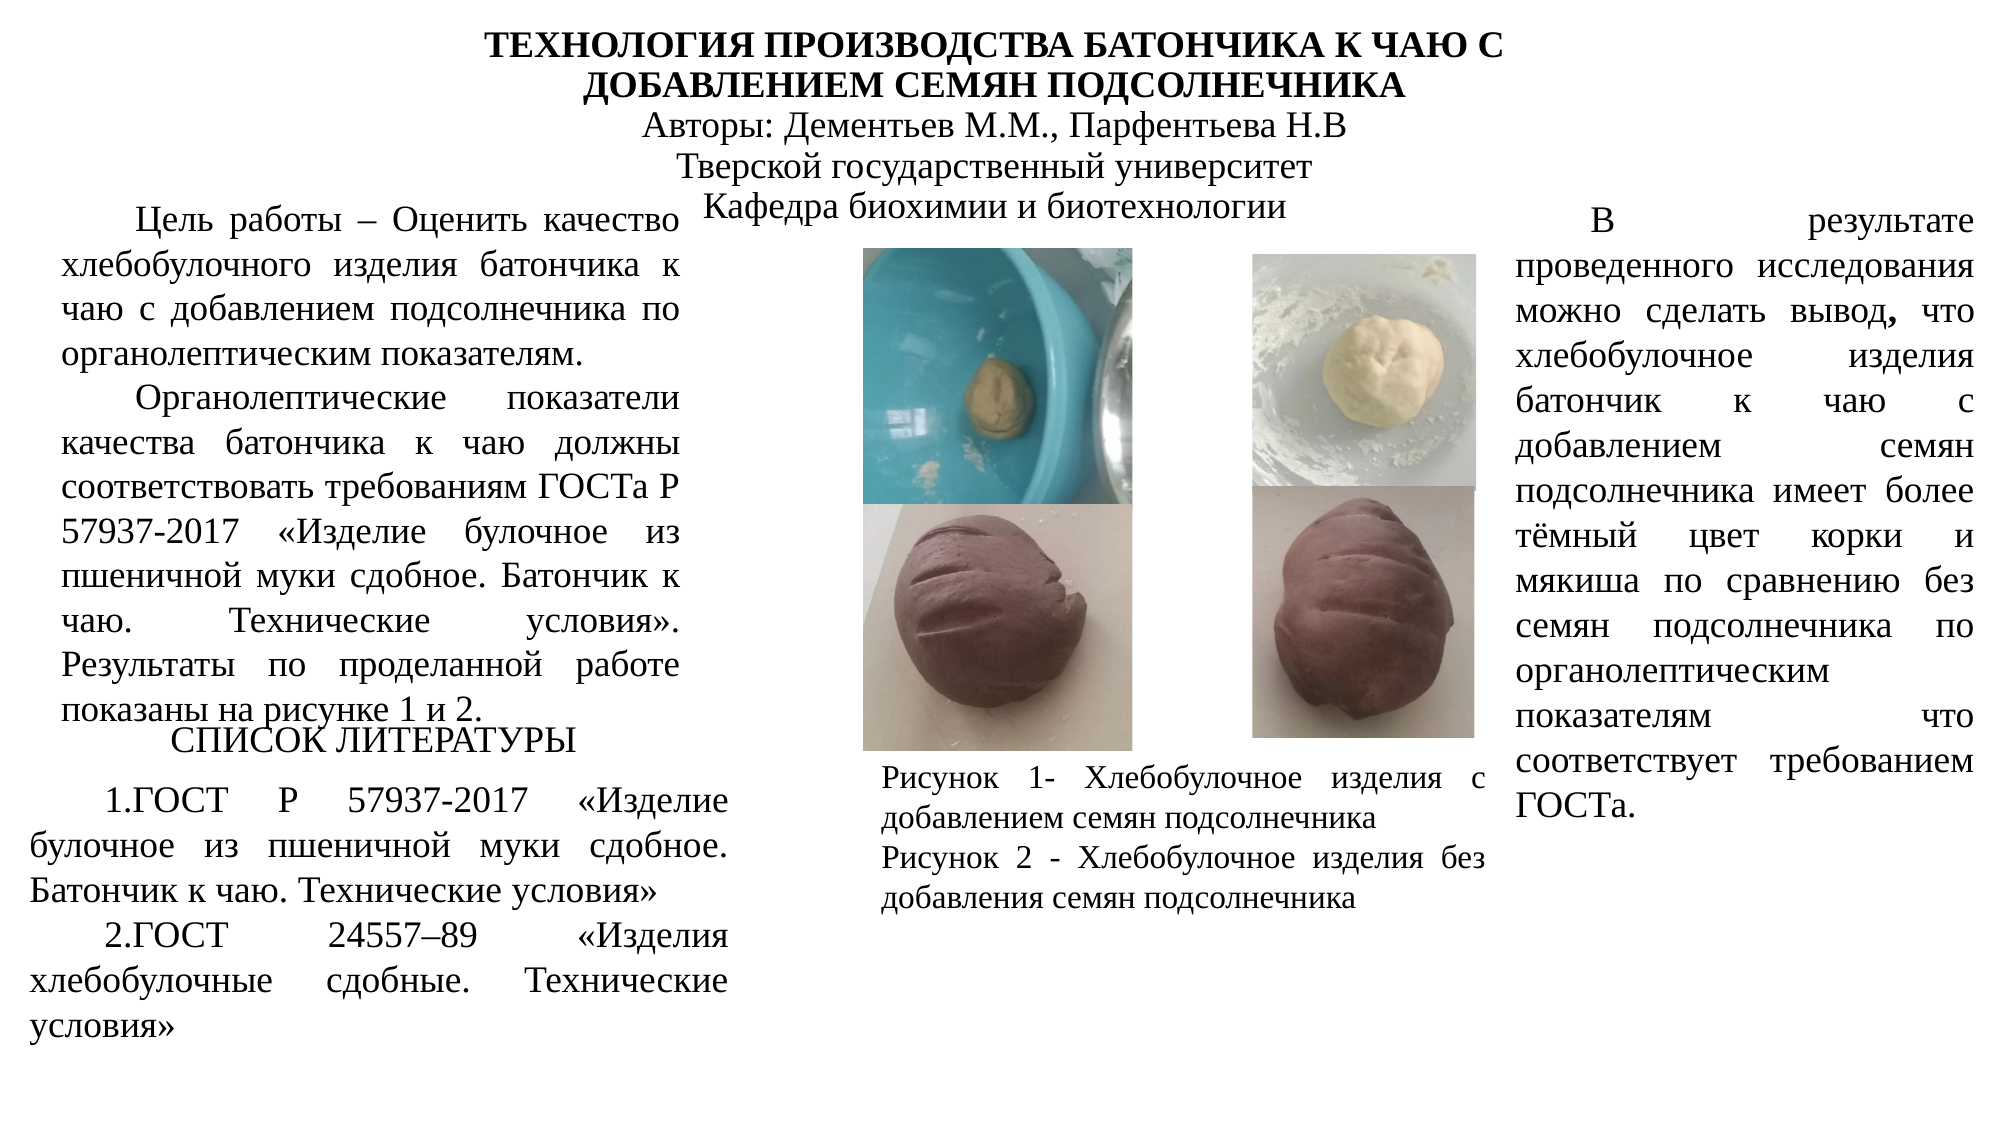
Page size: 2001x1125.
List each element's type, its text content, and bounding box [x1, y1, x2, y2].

title ТЕХНОЛОГИЯ ПРОИЗВОДСТВА БАТОНЧИКА К ЧАЮ С ДОБАВЛЕНИЕМ СЕМЯН ПОДСОЛНЕЧНИКА Авторы: Дементьев М.М., Парфентьева Н.В Тверской государственный университет Кафедра биохимии и биотехнологии [433, 27, 1556, 235]
subtitle Цель работы – Оценить качество хлебобулочного изделия батончика к чаю с добавлением подсолнечника по органолептическим показателям. Органолептические показатели качества батончика к чаю должны соответствовать требованиям ГОСТа Р 57937-2017 «Изделие булочное из пшеничной муки сдобное. Батончик к чаю. Технические условия». Результаты по проделанной работе показаны на рисунке 1 и 2. [45, 187, 696, 742]
text_box 1.ГОСТ Р 57937-2017 «Изделие булочное из пшеничной муки сдобное. Батончик к чаю. Технические условия» 2.ГОСТ 24557–89 «Изделия хлебобулочные сдобные. Технические условия» [14, 768, 744, 1053]
picture [1252, 254, 1477, 738]
text_box В результате проведенного исследования можно сделать вывод, что хлебобулочное изделия батончик к чаю с добавлением семян подсолнечника имеет более тёмный цвет корки и мякиша по сравнению без семян подсолнечника по органолептическим показателям что соответствует требованием ГОСТа. [1500, 187, 1990, 832]
text_box СПИСОК ЛИТЕРАТУРЫ [155, 707, 593, 768]
text_box Рисунок 1- Хлебобулочное изделия с добавлением семян подсолнечника Рисунок 2 - Хлебобулочное изделия без добавления семян подсолнечника [866, 747, 1502, 923]
picture [863, 248, 1133, 751]
